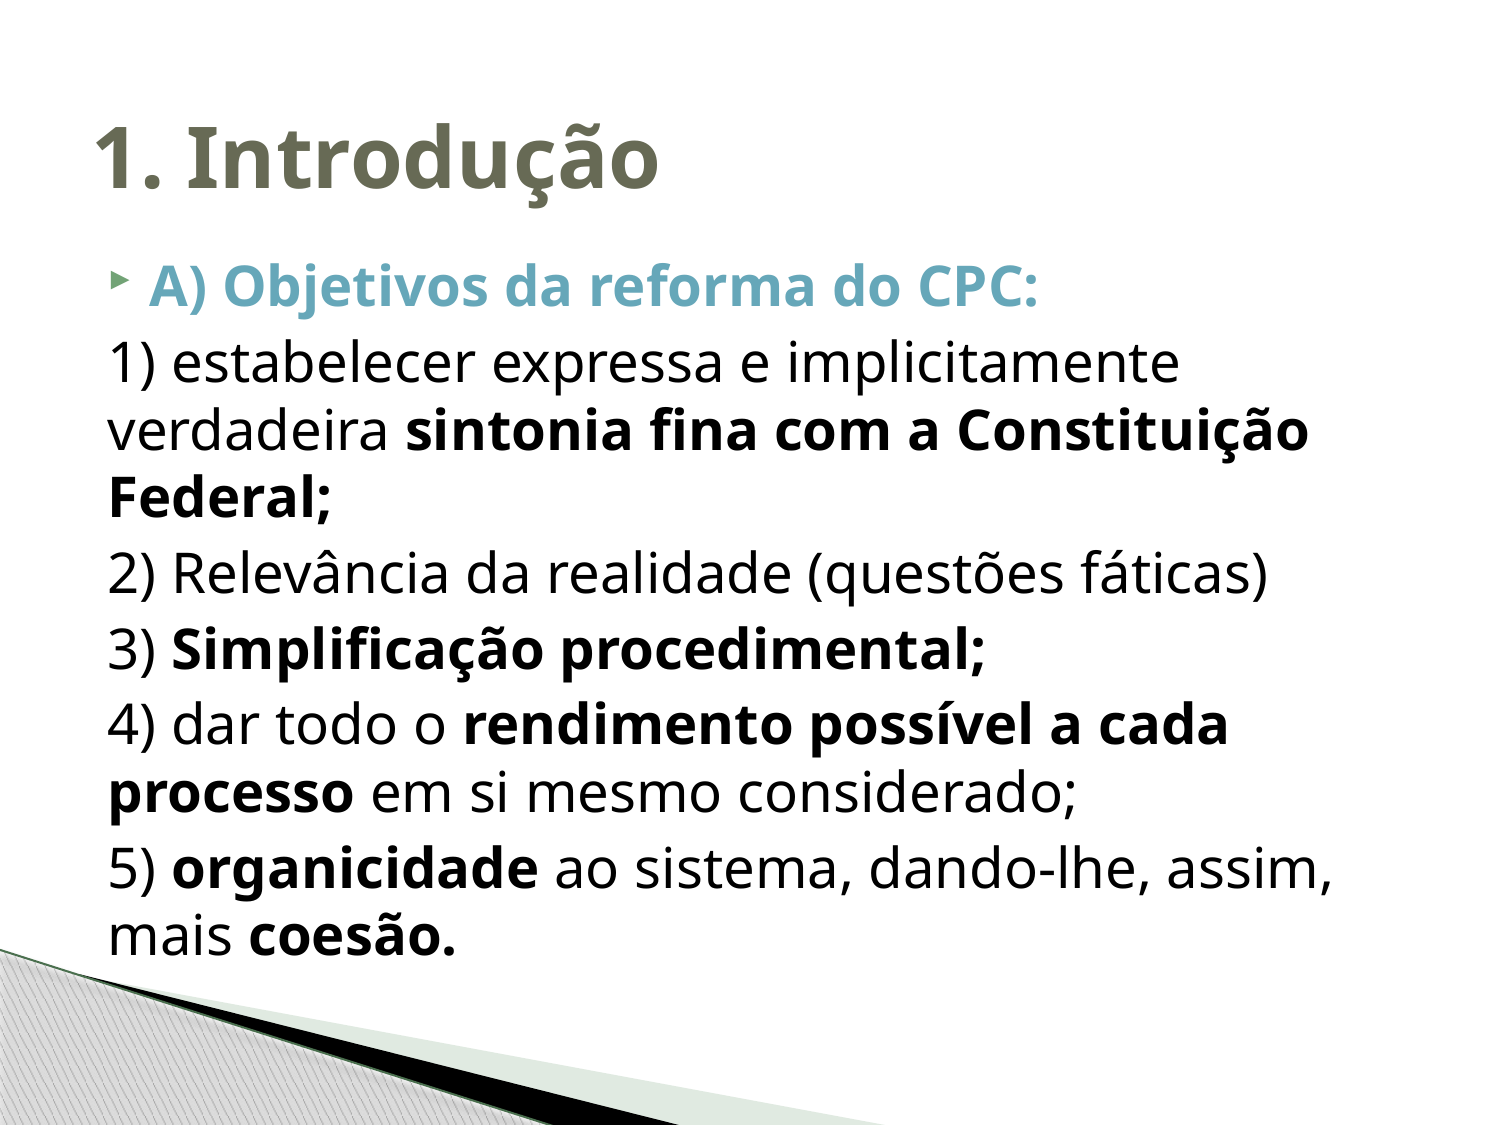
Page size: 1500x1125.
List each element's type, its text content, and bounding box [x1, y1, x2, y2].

title 1. Introdução [76, 66, 1427, 242]
list A) Objetivos da reforma do CPC: 1) estabelecer expressa e implicitamente verdadeira sintonia fina com a Constituição Federal; 2) Relevância da realidade (questões fáticas) 3) Simplificação procedimental; 4) dar todo o rendimento possível a cada processo em si mesmo considerado; 5) organicidade ao sistema, dando-lhe, assim, mais coesão. [75, 243, 1425, 986]
